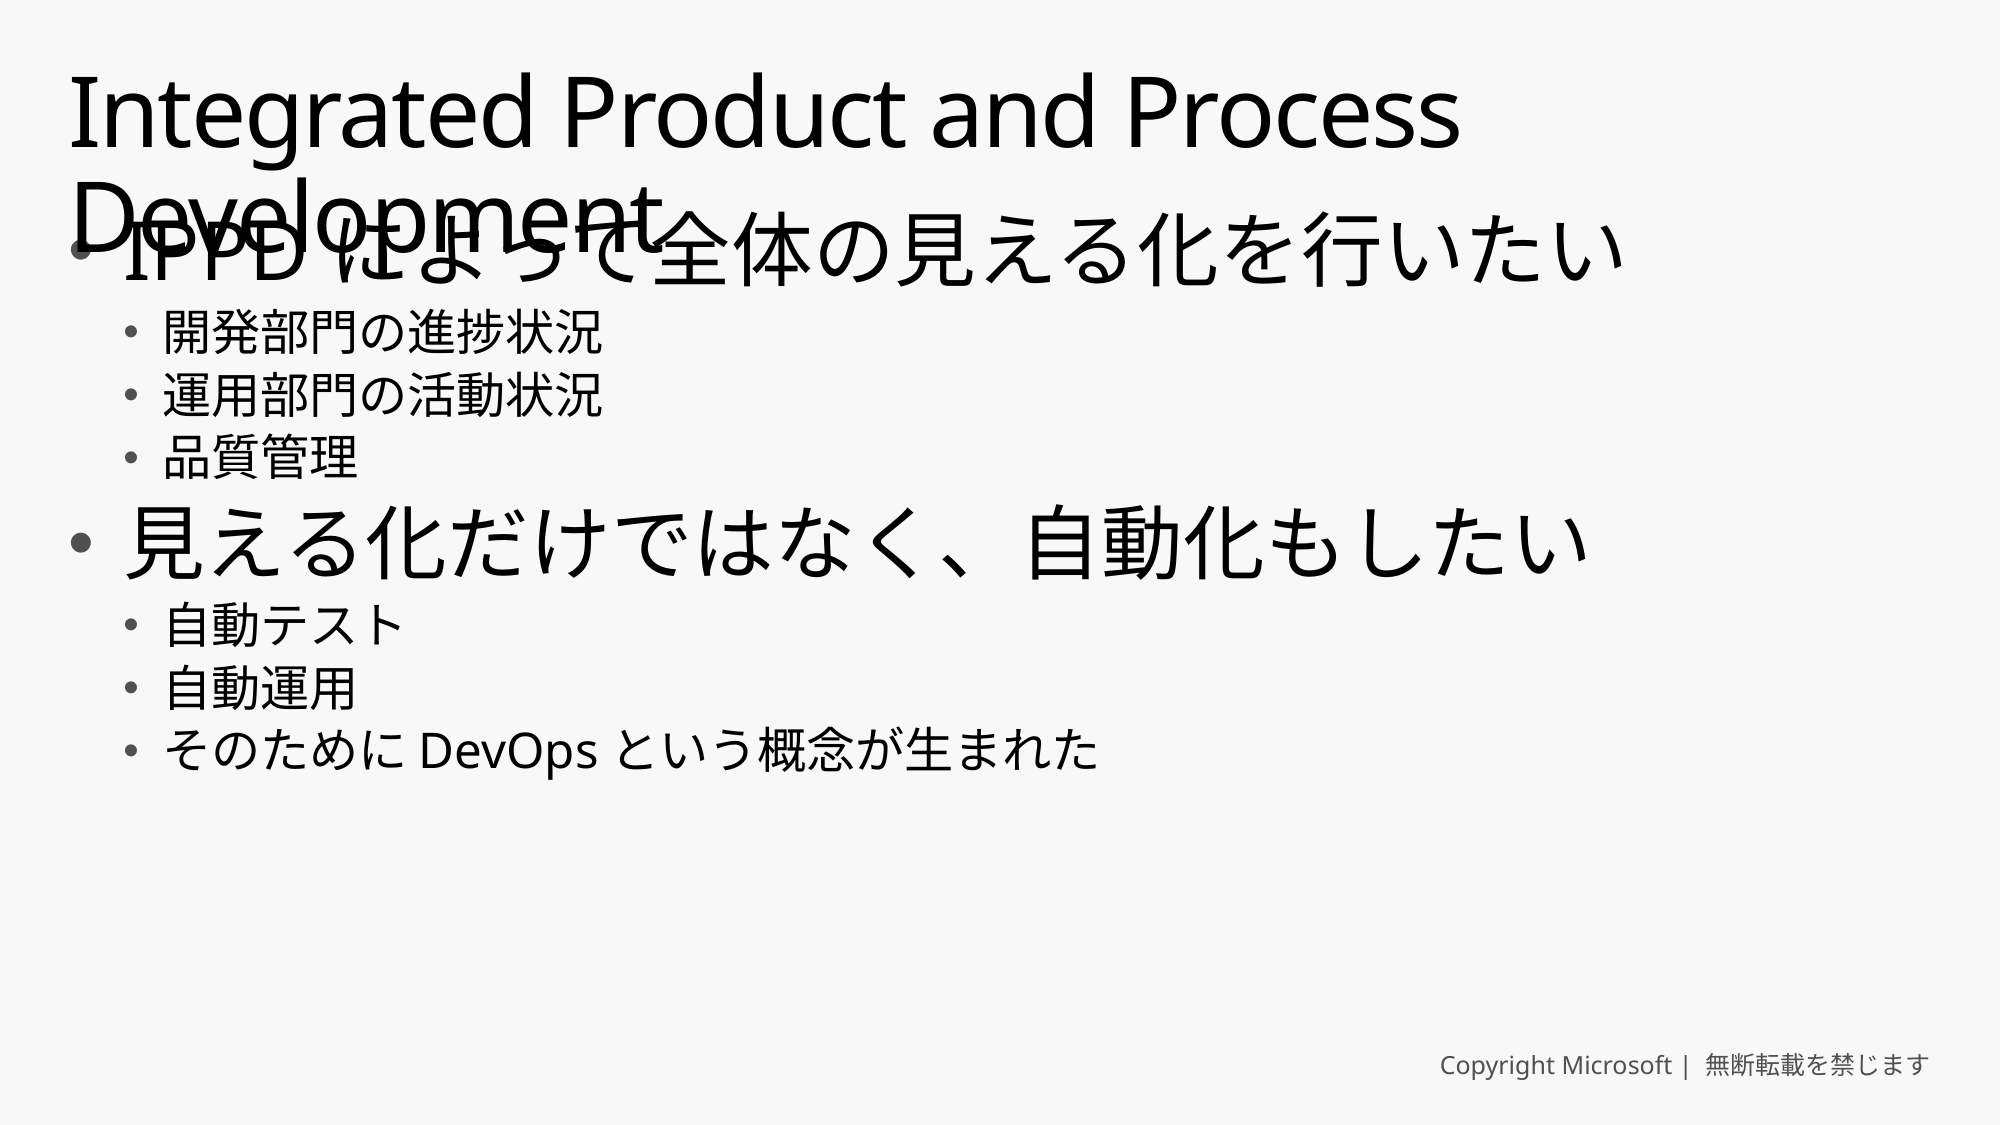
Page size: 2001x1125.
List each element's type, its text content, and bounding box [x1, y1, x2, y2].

list IPPDによって全体の見える化を行いたい 開発部門の進捗状況 運用部門の活動状況 品質管理 見える化だけではなく、自動化もしたい 自動テスト 自動運用 そのためにDevOpsという概念が生まれた [44, 196, 1956, 532]
title Integrated Product and Process Development [44, 47, 1957, 196]
